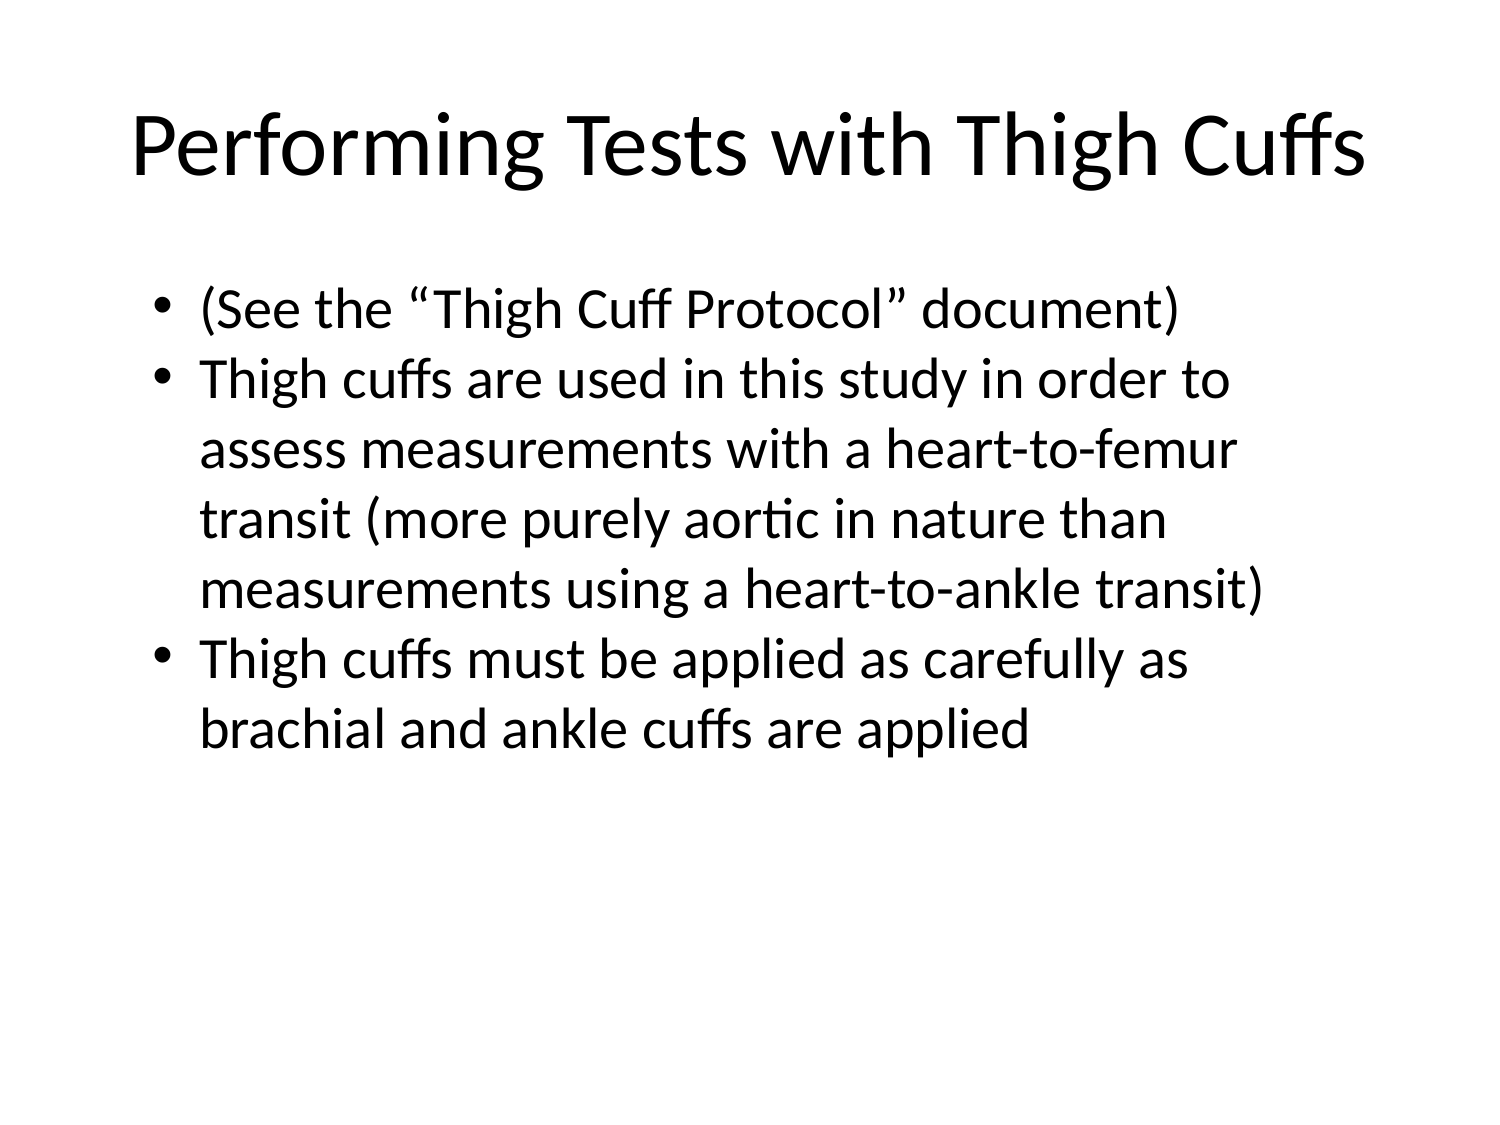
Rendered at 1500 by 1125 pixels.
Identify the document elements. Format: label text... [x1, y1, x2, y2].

title Performing Tests with Thigh Cuffs [75, 45, 1425, 233]
text_box (See the “Thigh Cuff Protocol” document) Thigh cuffs are used in this study in order to assess measurements with a heart-to-femur transit (more purely aortic in nature than measurements using a heart-to-ankle transit) Thigh cuffs must be applied as carefully as brachial and ankle cuffs are applied [137, 262, 1300, 768]
